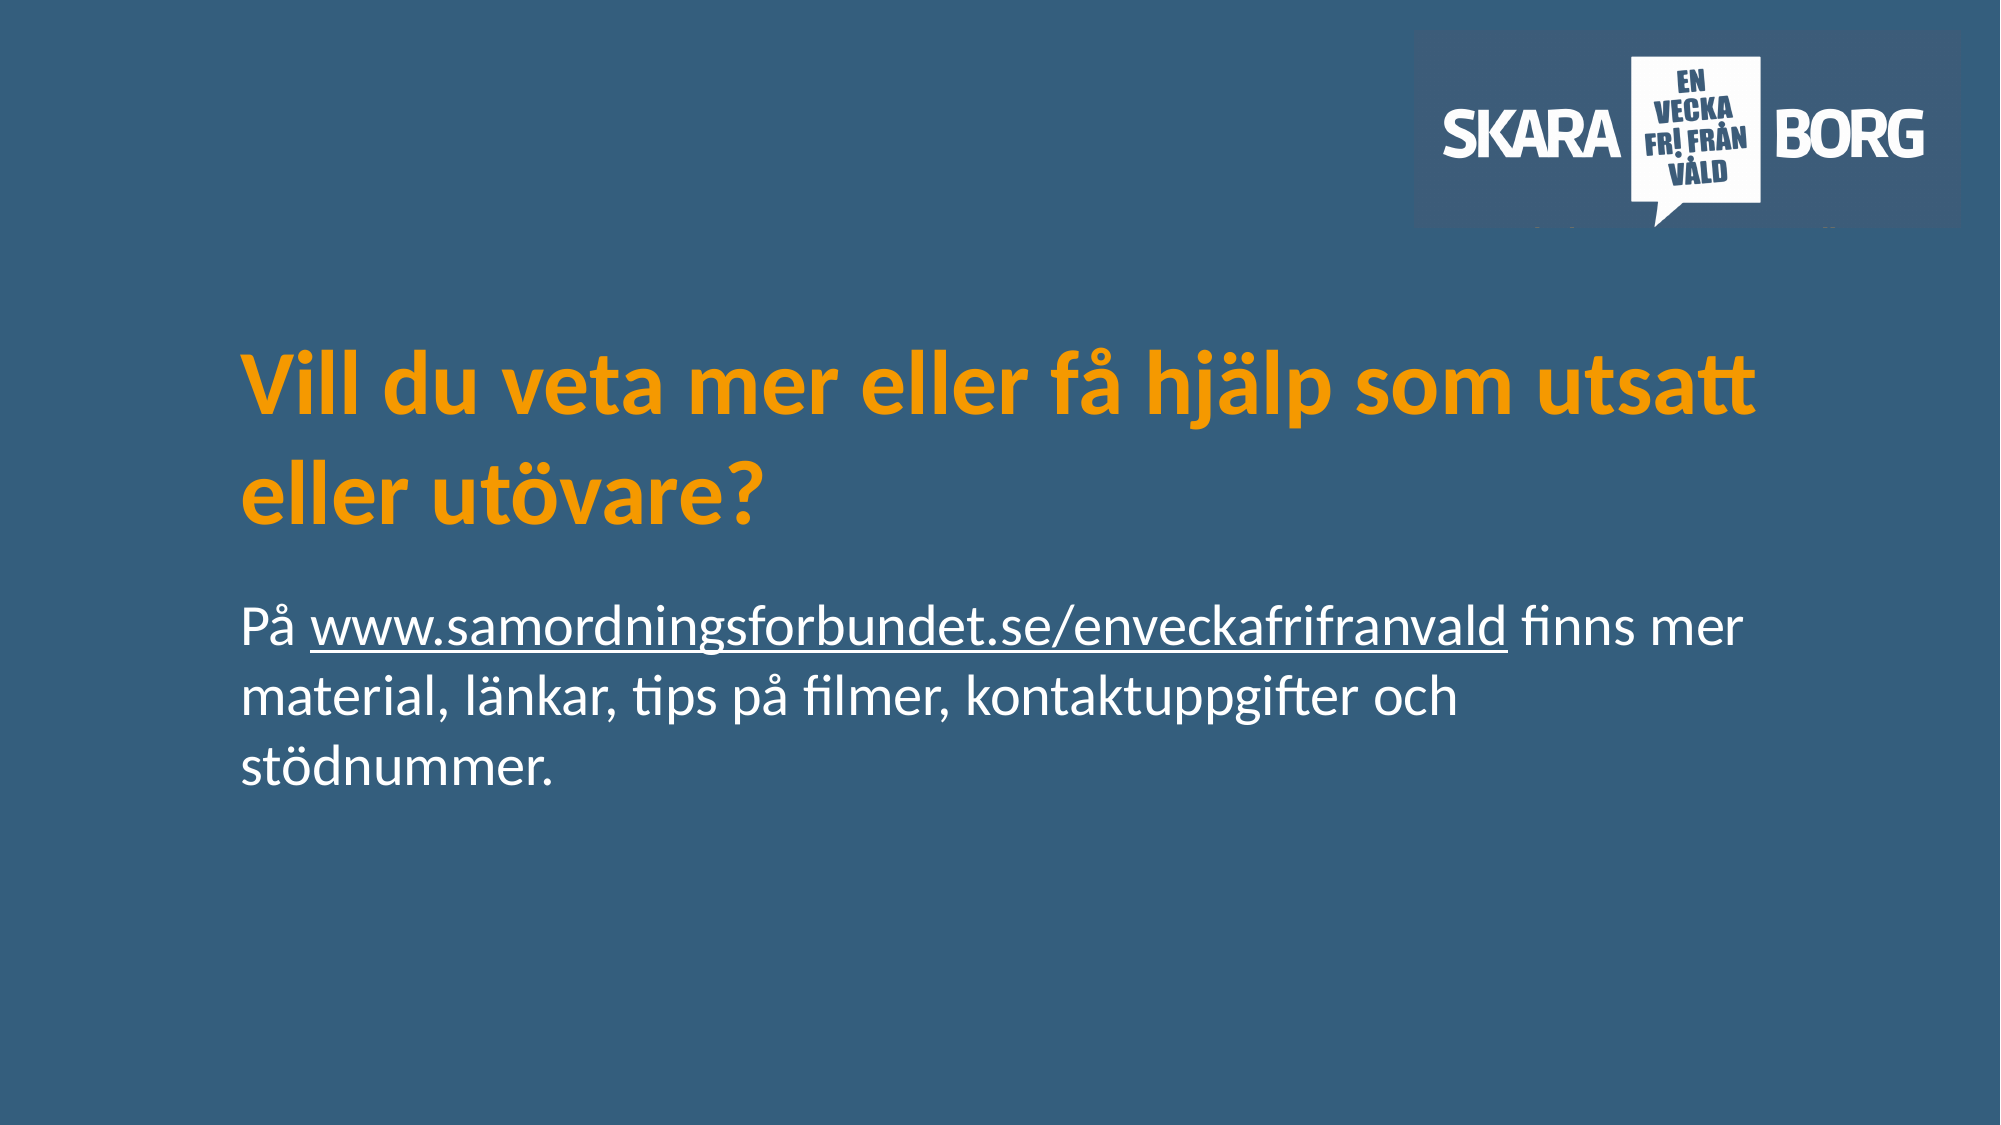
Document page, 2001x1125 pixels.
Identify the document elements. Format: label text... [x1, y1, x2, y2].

text_box Vill du veta mer eller få hjälp som utsatt eller utövare? På www.samordningsforbundet.se/enveckafrifranvald finns mer material, länkar, tips på filmer, kontaktuppgifter och stödnummer. [225, 315, 1797, 805]
picture [1414, 30, 1961, 228]
text_box [189, 623, 1761, 710]
